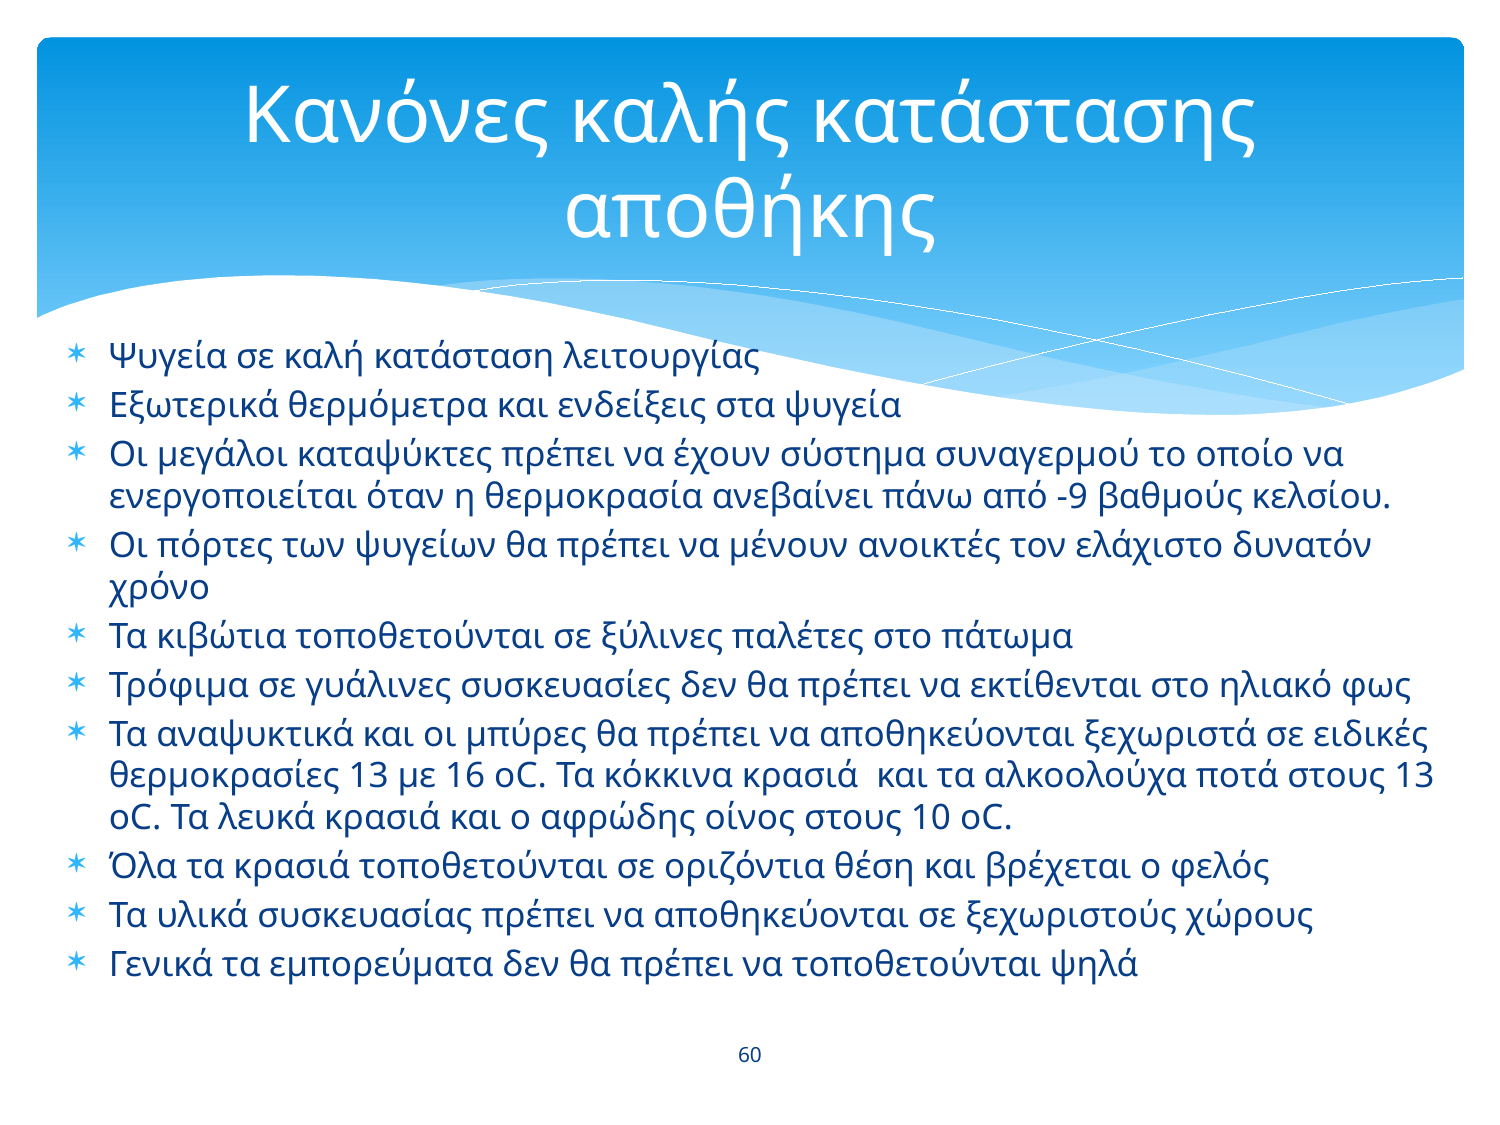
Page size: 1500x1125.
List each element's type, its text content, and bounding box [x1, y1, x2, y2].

title Κανόνες καλής κατάστασης αποθήκης [75, 55, 1425, 261]
slide_number 60 [654, 1025, 846, 1086]
list Ψυγεία σε καλή κατάσταση λειτουργίας Εξωτερικά θερμόμετρα και ενδείξεις στα ψυγεία Οι μεγάλοι καταψύκτες πρέπει να έχουν σύστημα συναγερμού το οποίο να ενεργοποιείται όταν η θερμοκρασία ανεβαίνει πάνω από -9 βαθμούς κελσίου. Οι πόρτες των ψυγείων θα πρέπει να μένουν ανοικτές τον ελάχιστο δυνατόν χρόνο Τα κιβώτια τοποθετούνται σε ξύλινες παλέτες στο πάτωμα Τρόφιμα σε γυάλινες συσκευασίες δεν θα πρέπει να εκτίθενται στο ηλιακό φως Τα αναψυκτικά και οι μπύρες θα πρέπει να αποθηκεύονται ξεχωριστά σε ειδικές θερμοκρασίες 13 με 16 οC. Τα κόκκινα κρασιά και τα αλκοολούχα ποτά στους 13 οC. Τα λευκά κρασιά και ο αφρώδης οίνος στους 10 oC. Όλα τα κρασιά τοποθετούνται σε οριζόντια θέση και βρέχεται ο φελός Τα υλικά συσκευασίας πρέπει να αποθηκεύονται σε ξεχωριστούς χώρους Γενικά τα εμπορεύματα δεν θα πρέπει να τοποθετούνται ψηλά [53, 326, 1459, 1005]
